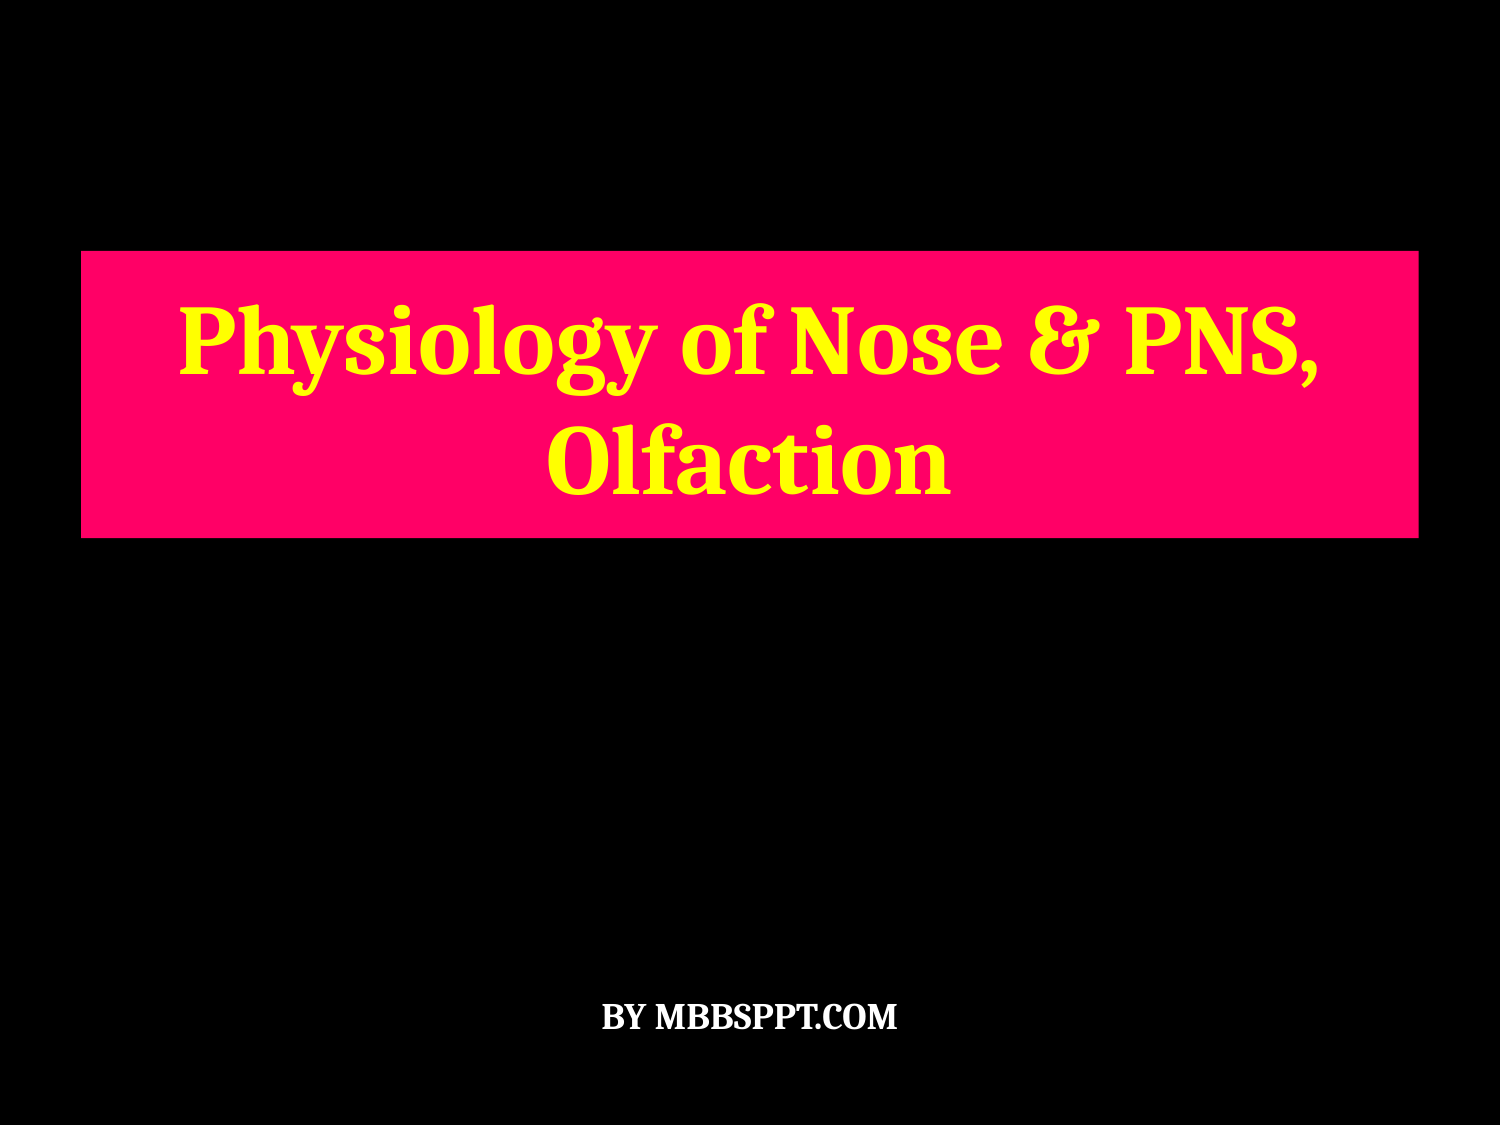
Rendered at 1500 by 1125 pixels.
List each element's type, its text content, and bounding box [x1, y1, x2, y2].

title Physiology of Nose & PNS, Olfaction [81, 250, 1419, 539]
text_box BY MBBSPPT.COM [586, 962, 914, 1045]
